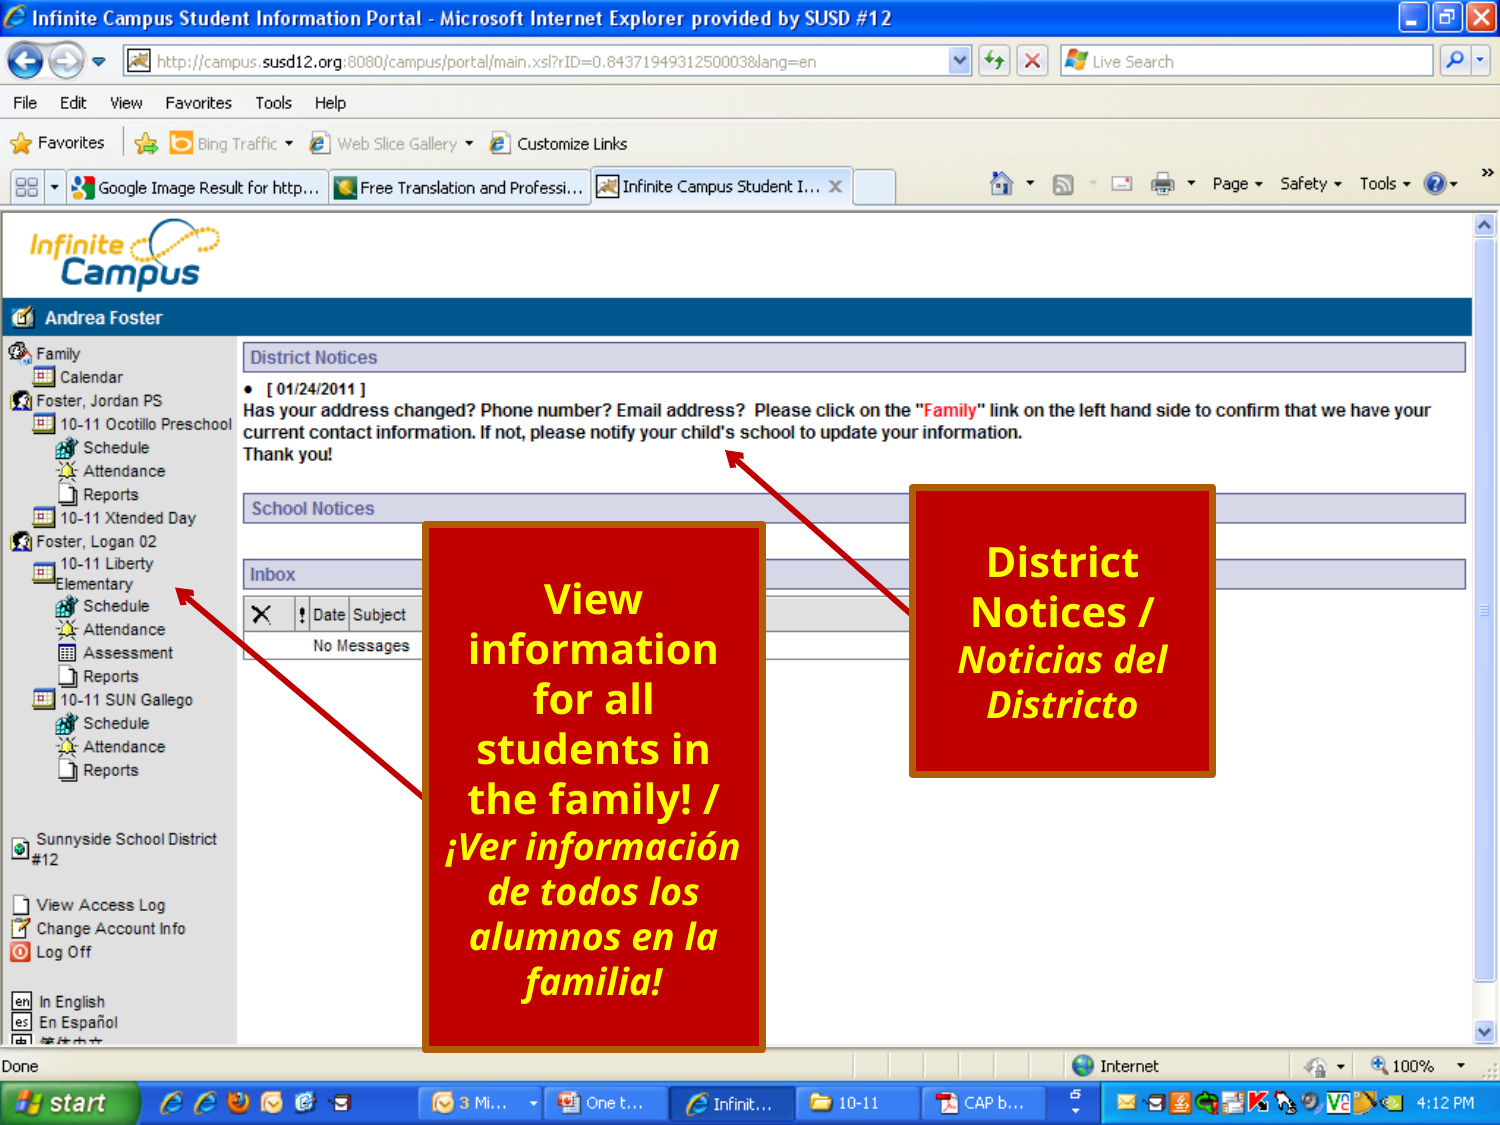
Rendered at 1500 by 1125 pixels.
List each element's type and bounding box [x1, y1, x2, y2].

text_box [174, 587, 501, 863]
text_box [724, 449, 938, 638]
picture [0, 0, 1500, 1125]
